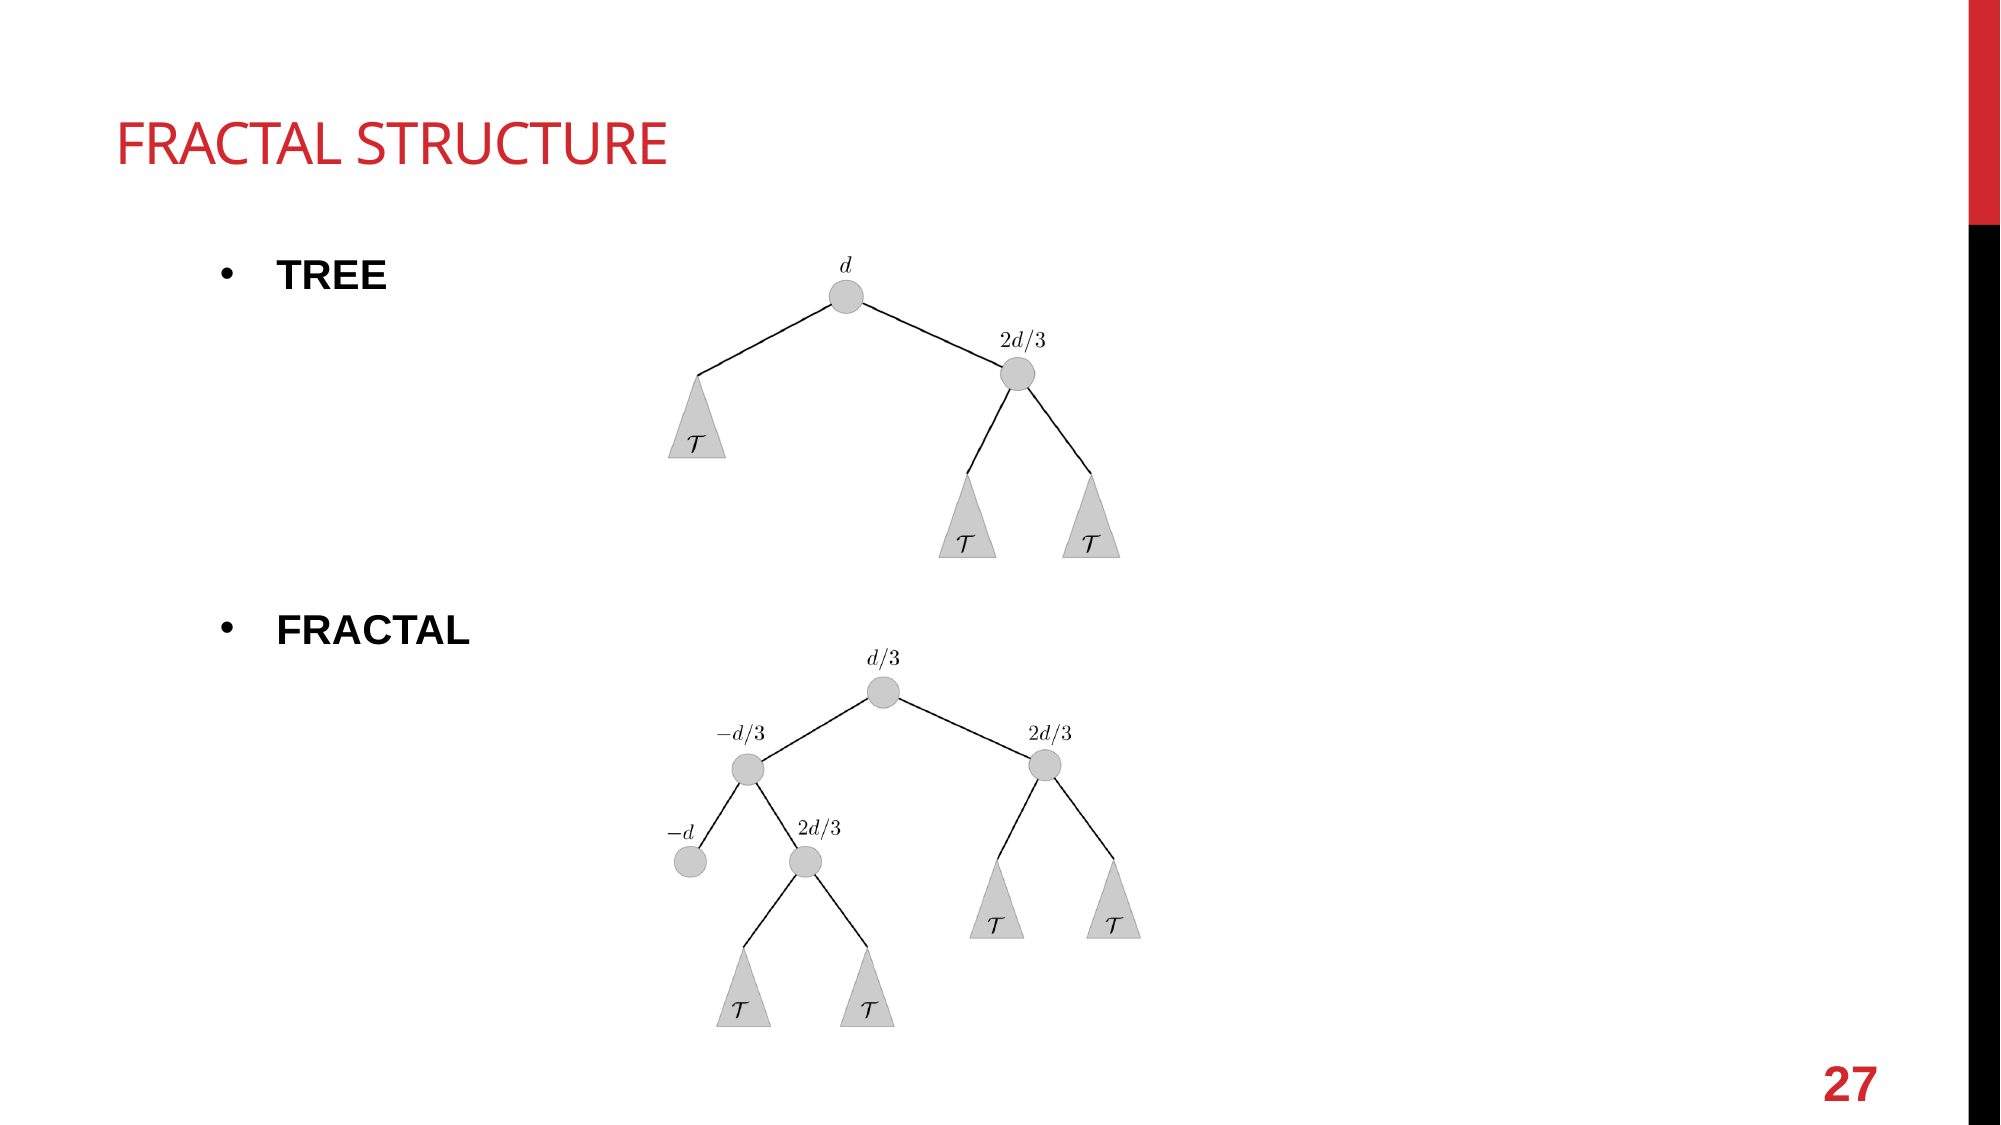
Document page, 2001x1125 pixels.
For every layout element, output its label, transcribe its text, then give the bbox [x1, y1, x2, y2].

picture [655, 239, 1130, 573]
slide_number 27 [1808, 1051, 1992, 1112]
list Tree Fractal [204, 240, 1190, 1024]
picture [660, 602, 1152, 1046]
title Fractal Structure [99, 11, 1729, 184]
